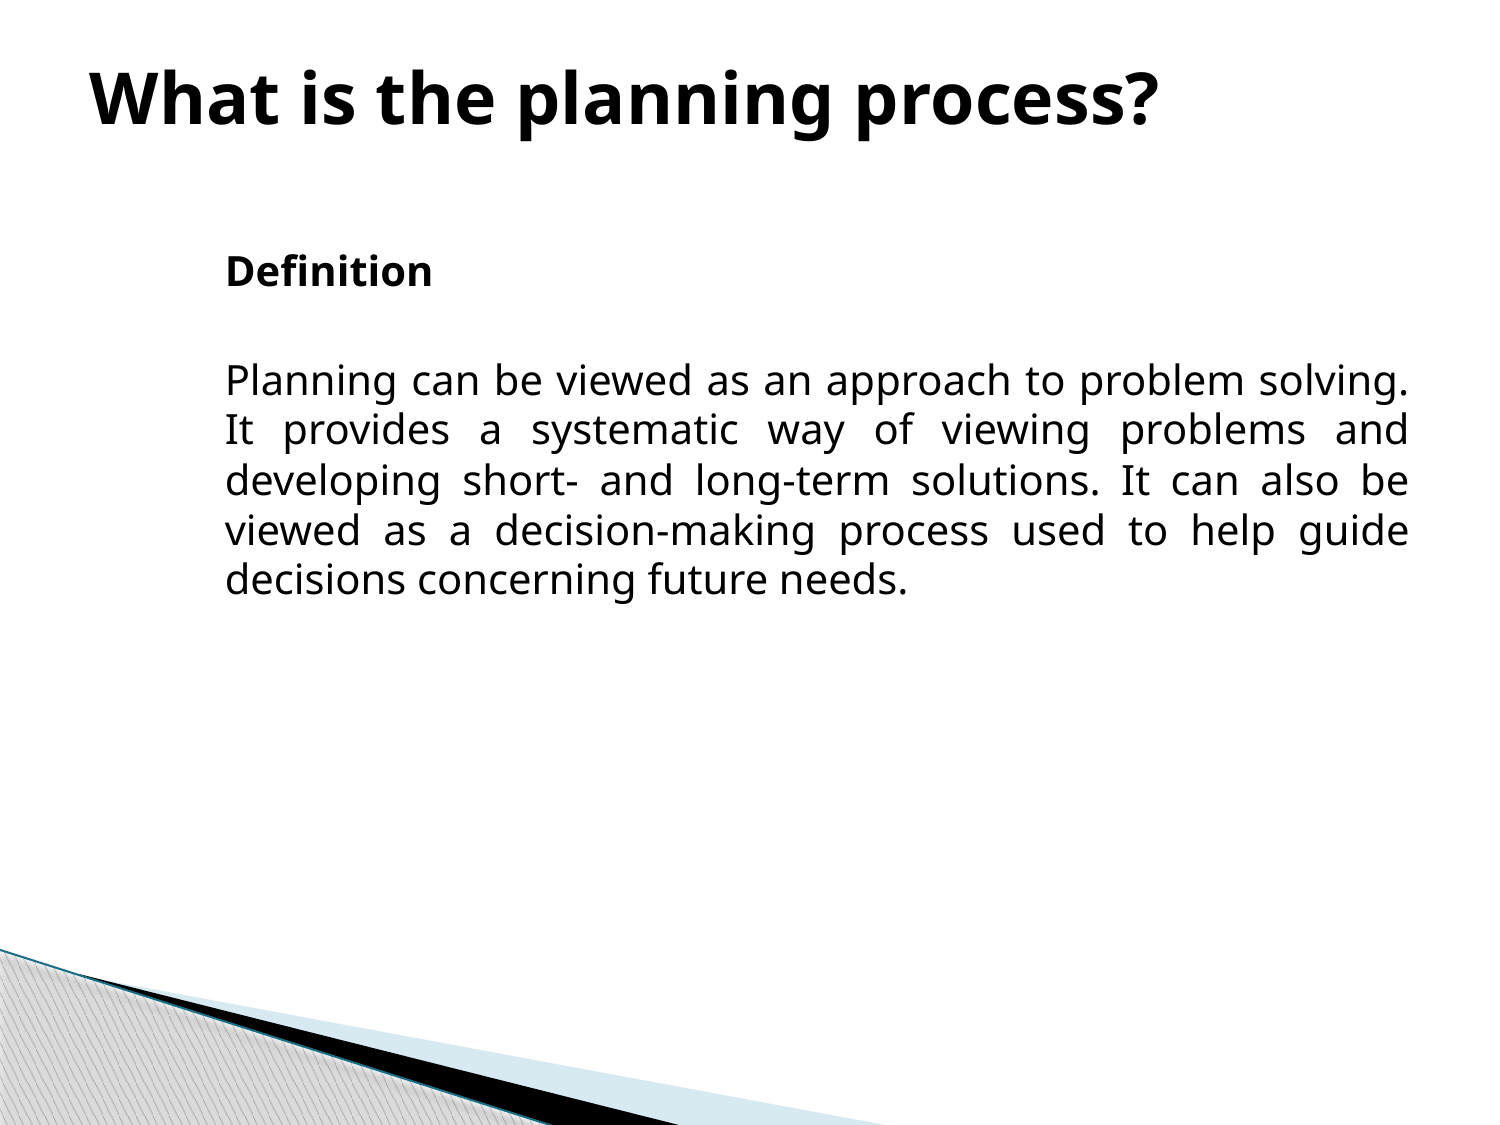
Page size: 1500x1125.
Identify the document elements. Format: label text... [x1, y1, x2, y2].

list Definition Planning can be viewed as an approach to problem solving. It provides a systematic way of viewing problems and developing short- and long-term solutions. It can also be viewed as a decision-making process used to help guide decisions concerning future needs. [150, 237, 1425, 913]
title What is the planning process? [75, 45, 1425, 233]
